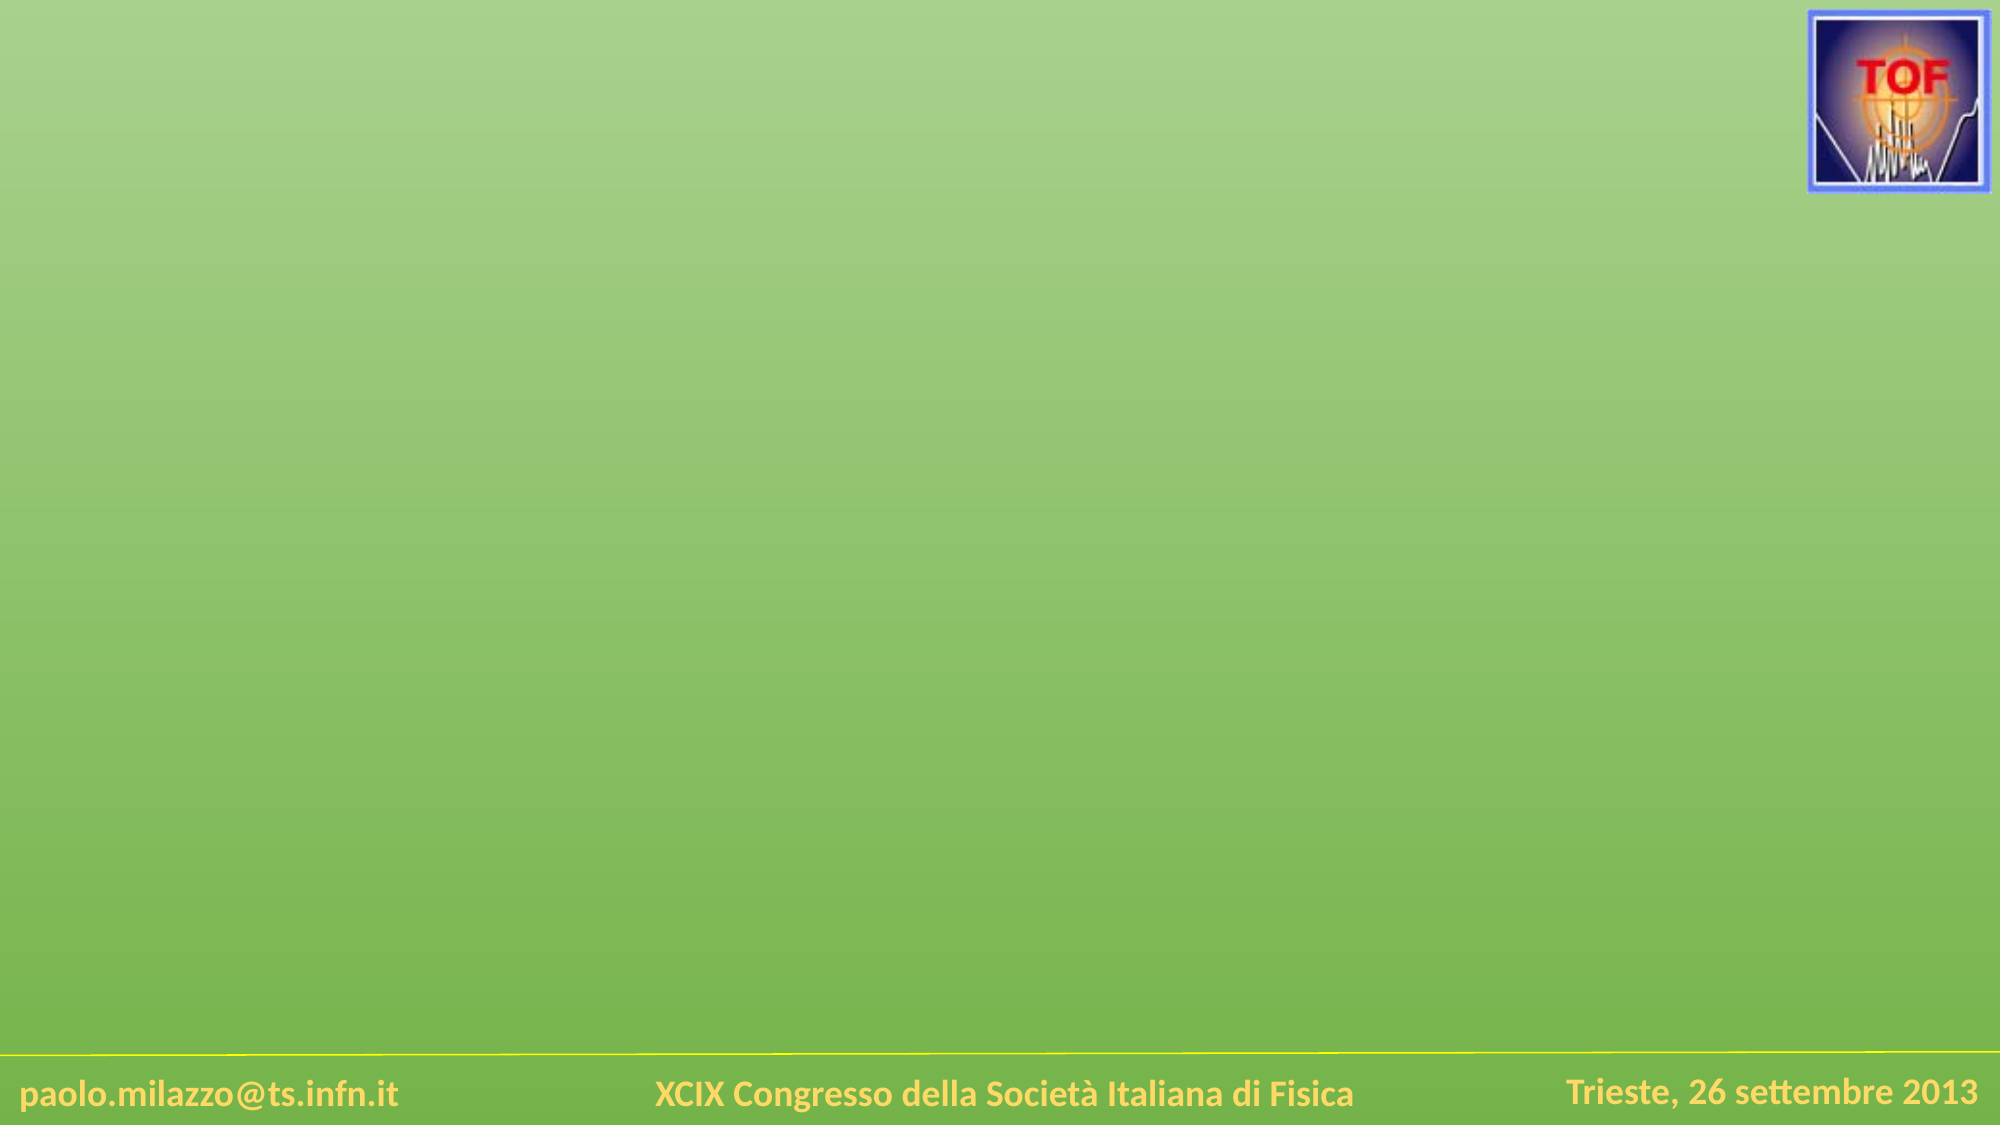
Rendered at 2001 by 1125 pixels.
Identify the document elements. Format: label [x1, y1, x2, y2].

picture [1807, 9, 1992, 194]
